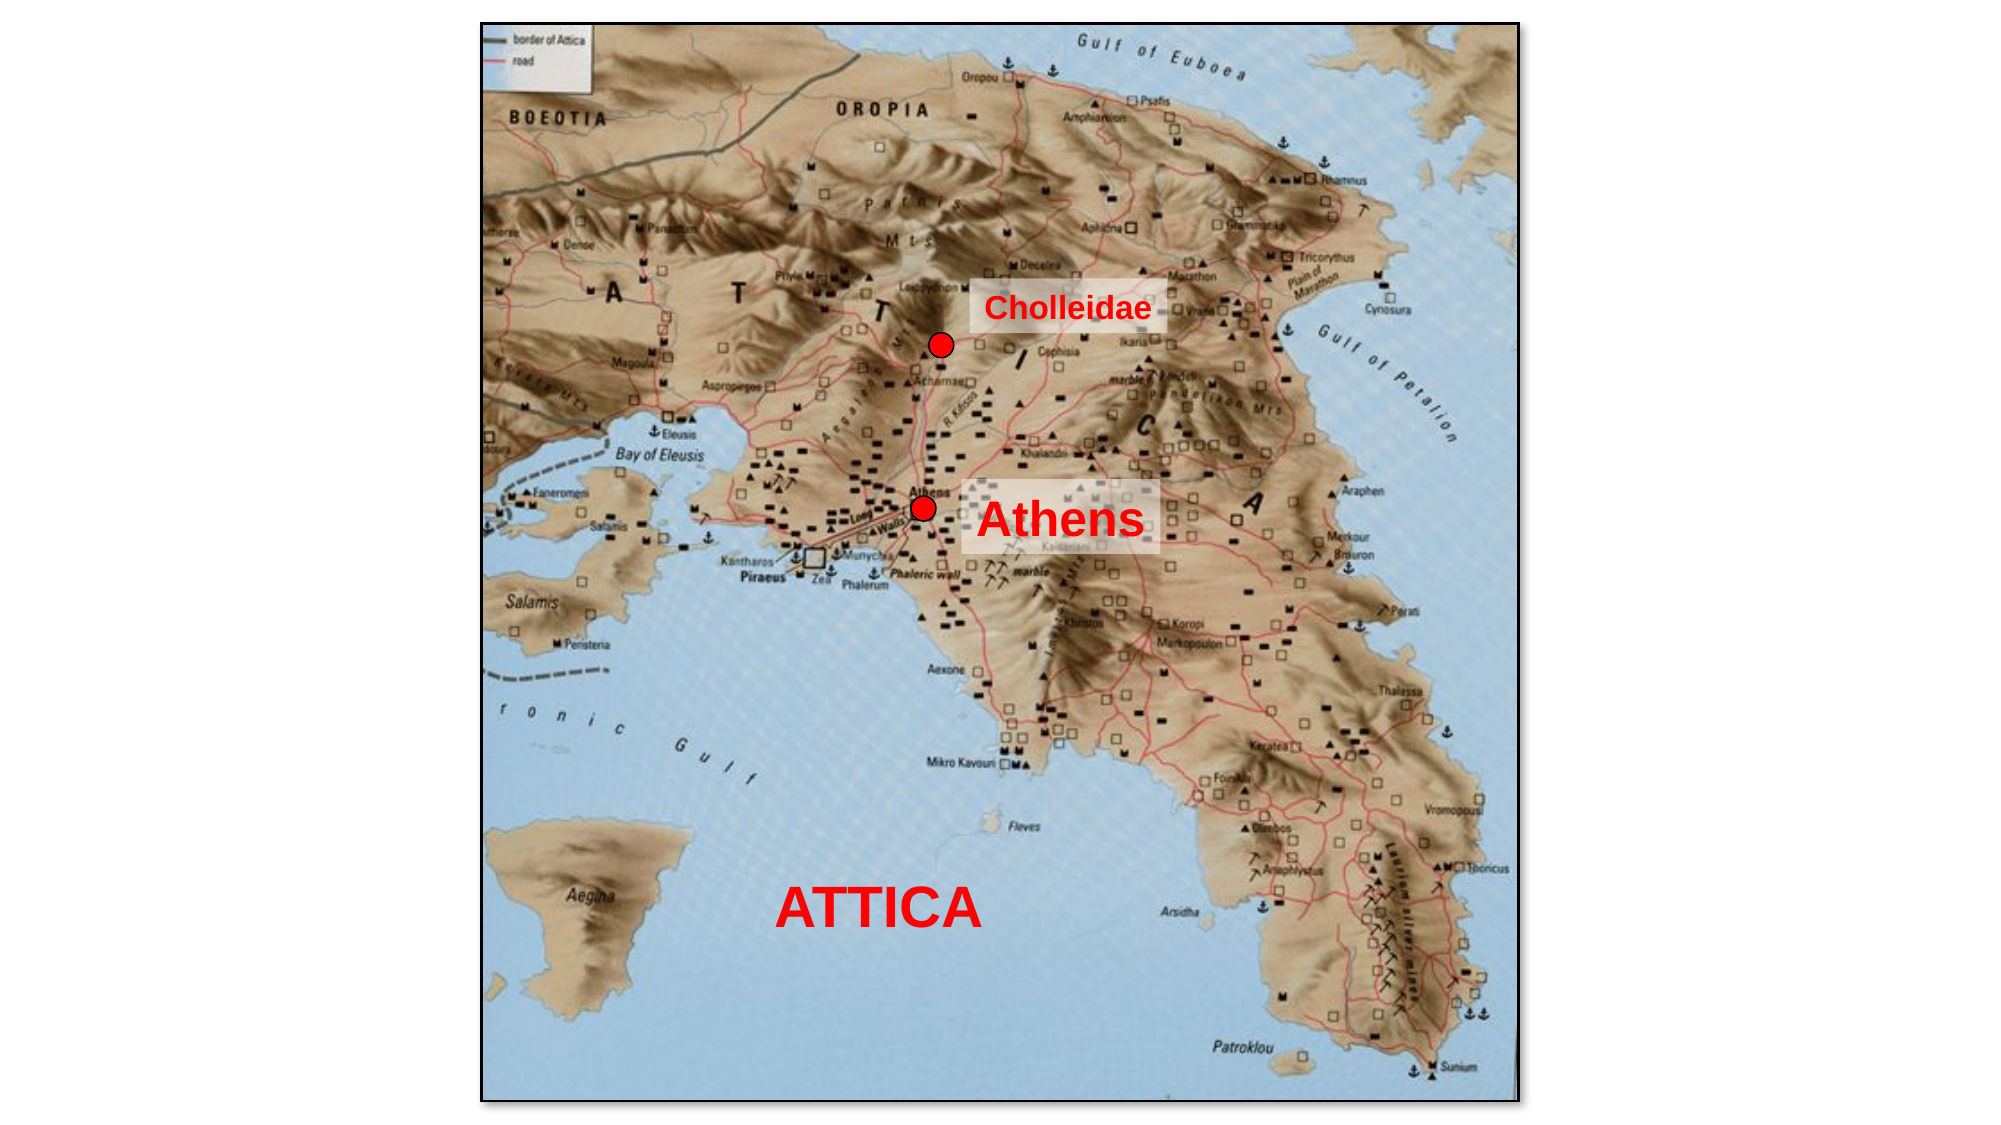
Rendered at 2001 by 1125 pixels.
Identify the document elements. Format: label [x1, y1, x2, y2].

picture [482, 24, 1518, 1101]
